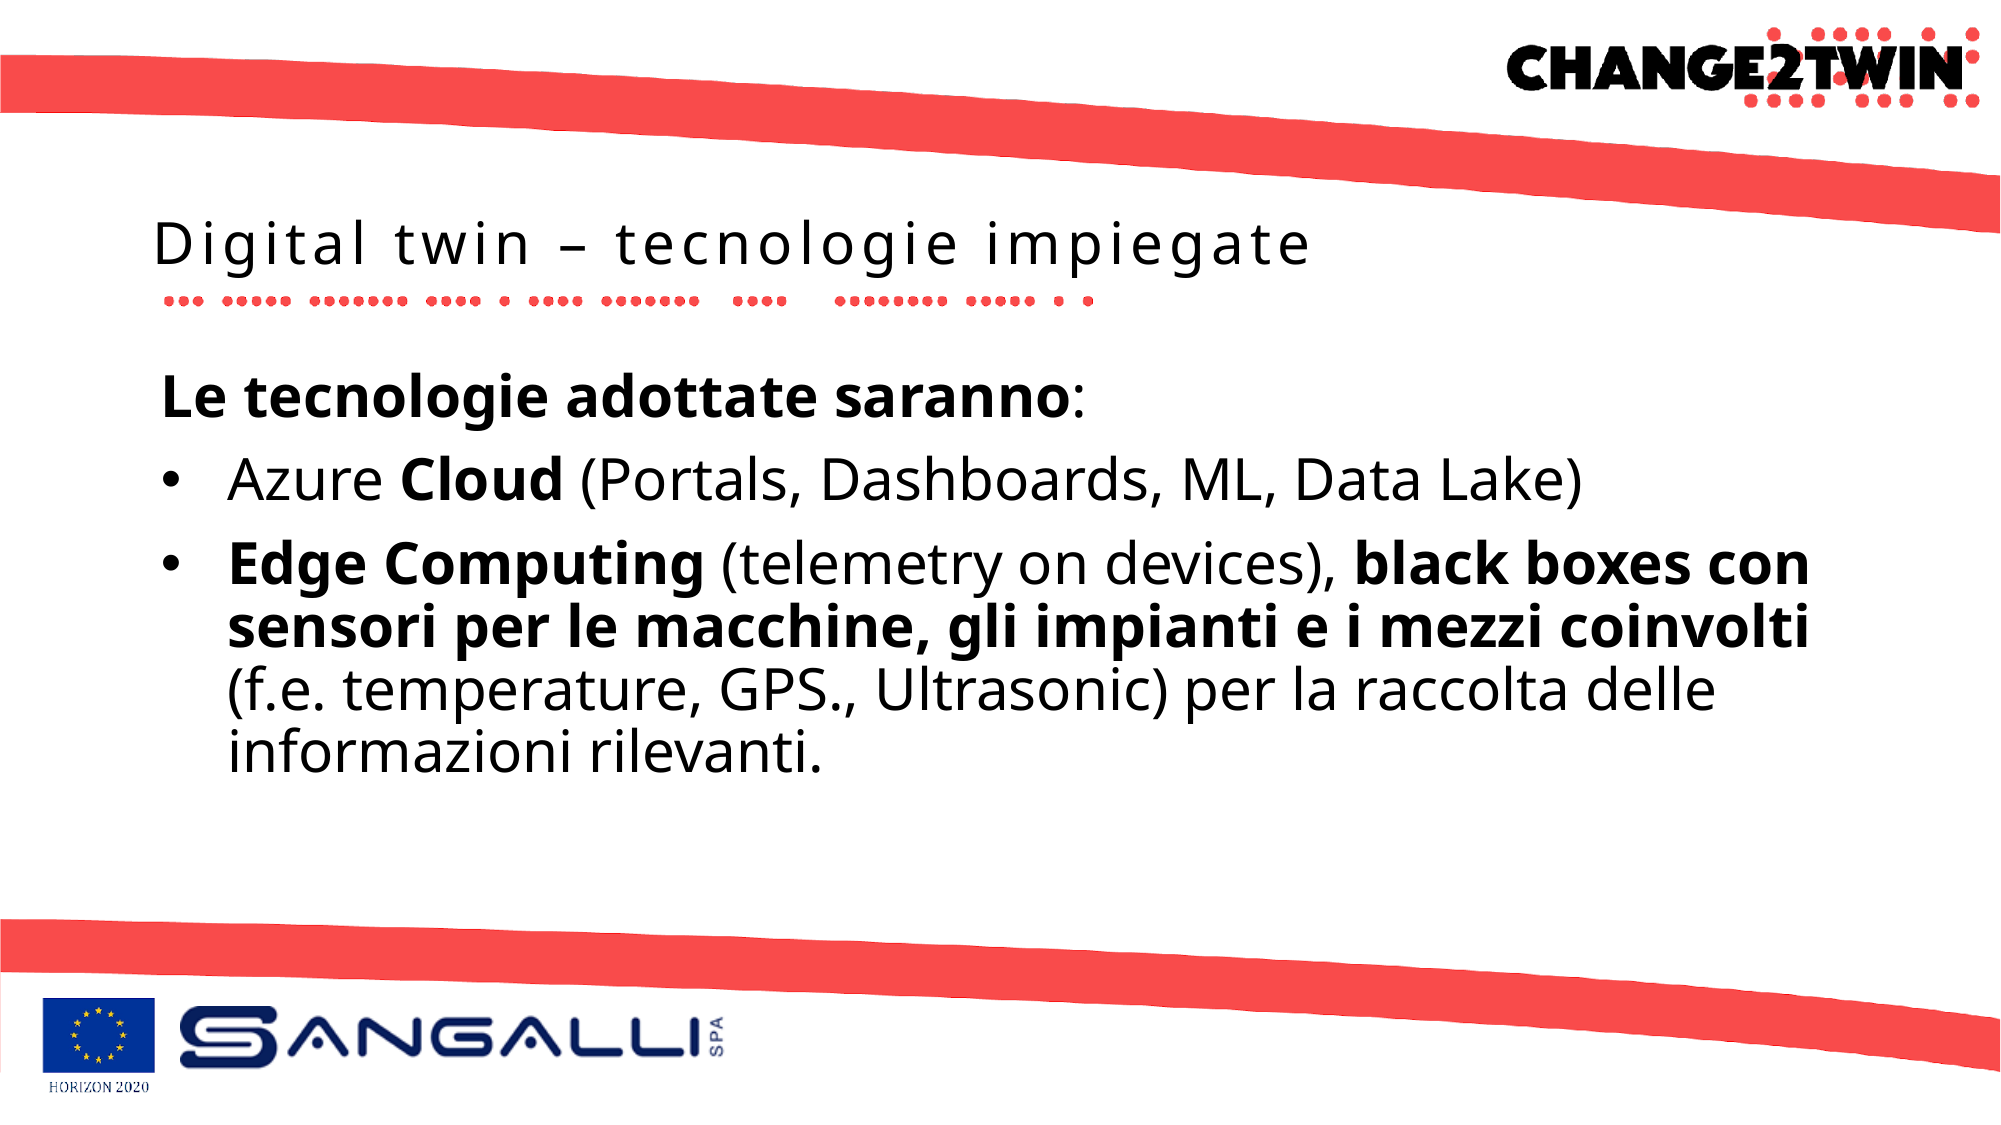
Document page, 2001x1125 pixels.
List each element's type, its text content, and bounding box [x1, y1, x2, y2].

list Le tecnologie adottate saranno: Azure Cloud (Portals, Dashboards, ML, Data Lake) Edge Computing (telemetry on devices), black boxes con sensori per le macchine, gli impianti e i mezzi coinvolti (f.e. temperature, GPS., Ultrasonic) per la raccolta delle informazioni rilevanti. [137, 359, 1863, 924]
picture [0, 0, 2001, 1125]
title Digital twin – tecnologie impiegate [137, 201, 1863, 290]
